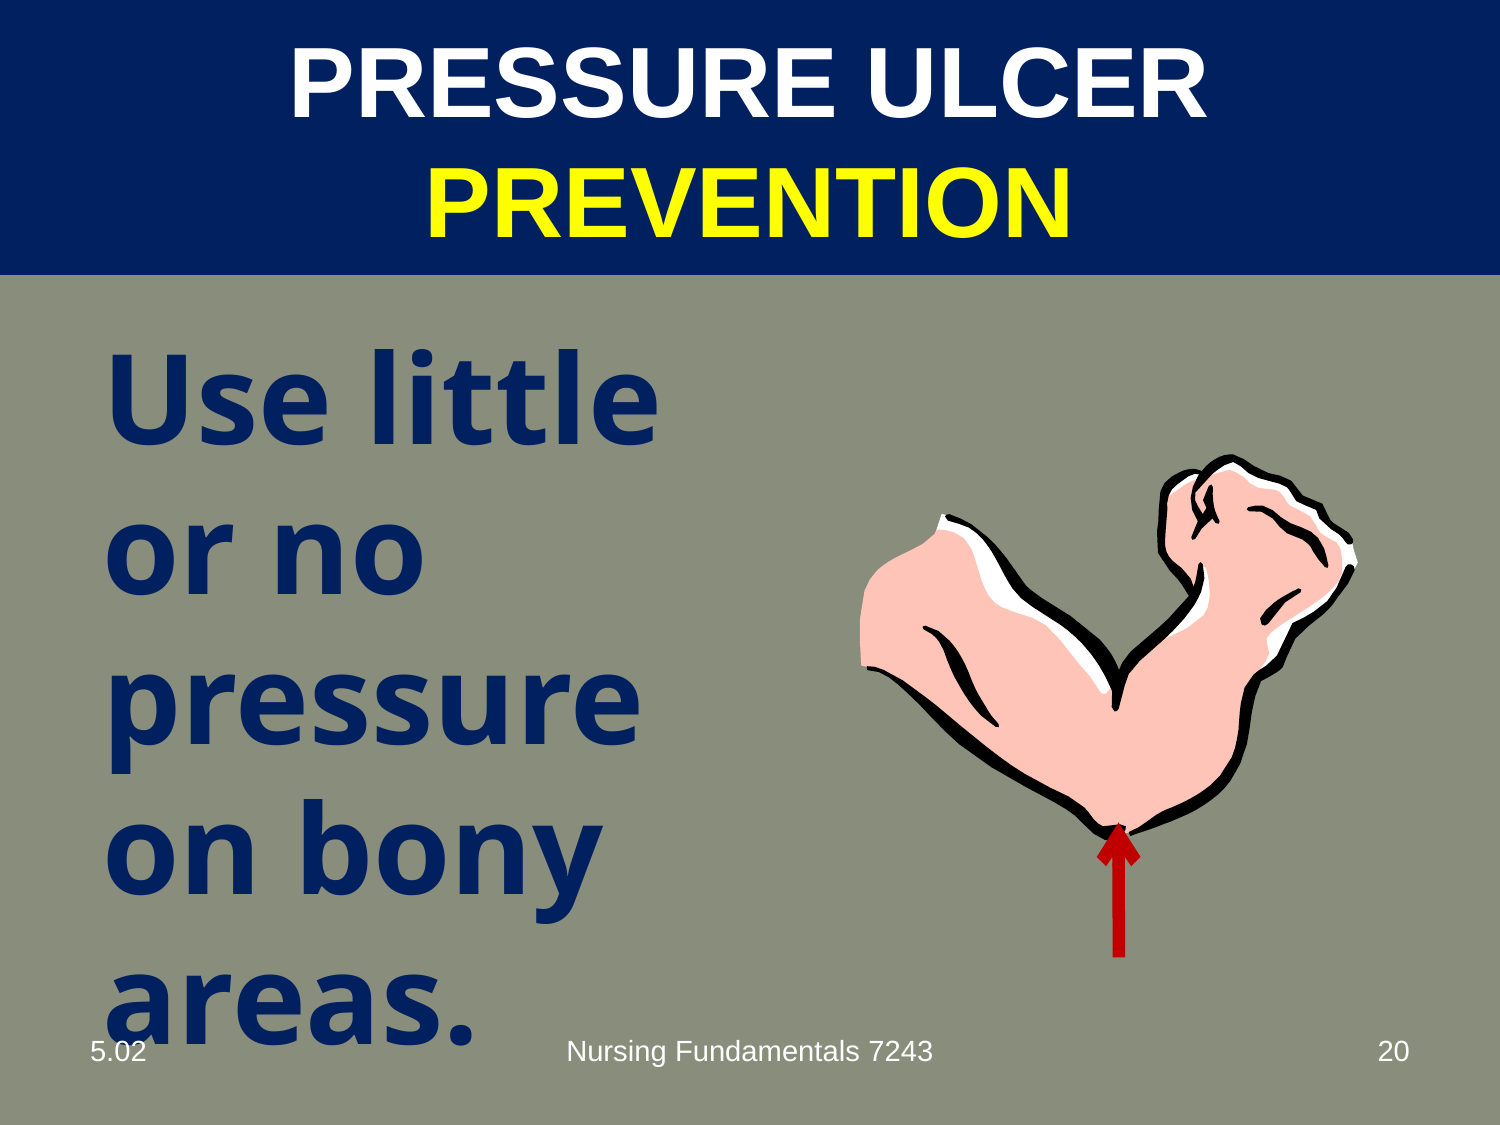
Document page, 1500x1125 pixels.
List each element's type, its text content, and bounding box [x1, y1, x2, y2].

slide_number 20 [1074, 1024, 1425, 1103]
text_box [882, 402, 1313, 814]
title Pressure Ulcer prevention [0, 0, 1500, 275]
footer Nursing Fundamentals 7243 [512, 1024, 988, 1103]
slide_number 5.02 [75, 1024, 425, 1103]
text_box Use little or no pressure on bony areas. [87, 312, 763, 1078]
